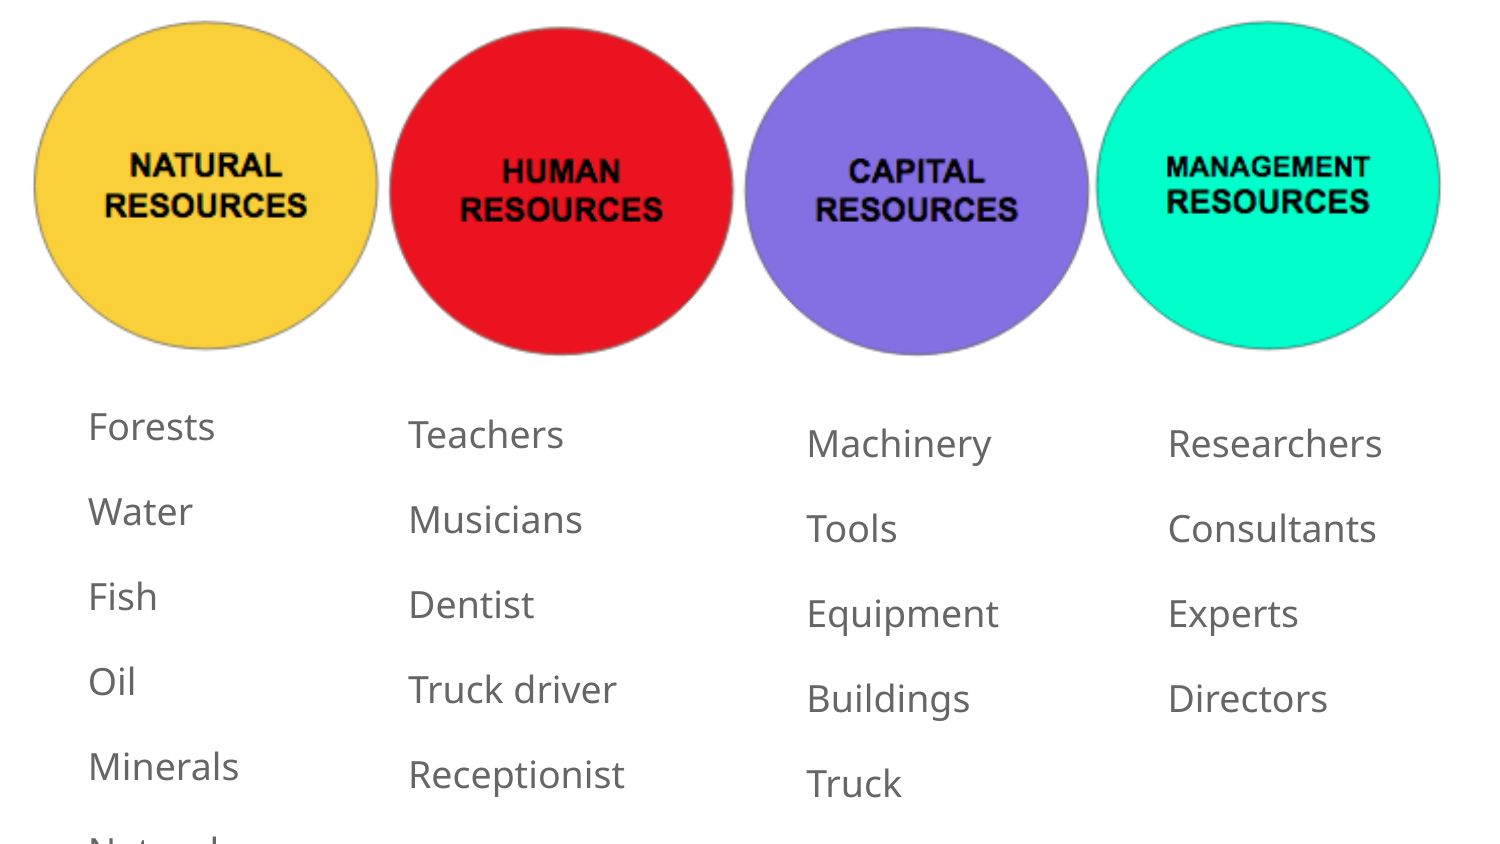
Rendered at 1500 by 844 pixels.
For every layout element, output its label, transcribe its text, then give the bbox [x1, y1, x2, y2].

list Machinery Tools Equipment Buildings Truck [753, 398, 1078, 767]
list Researchers Consultants Experts Directors [1115, 398, 1484, 767]
list Teachers Musicians Dentist Truck driver Receptionist [355, 388, 747, 758]
picture [18, 11, 1450, 368]
list Forests Water Fish Oil Minerals Natural gas [35, 381, 329, 750]
